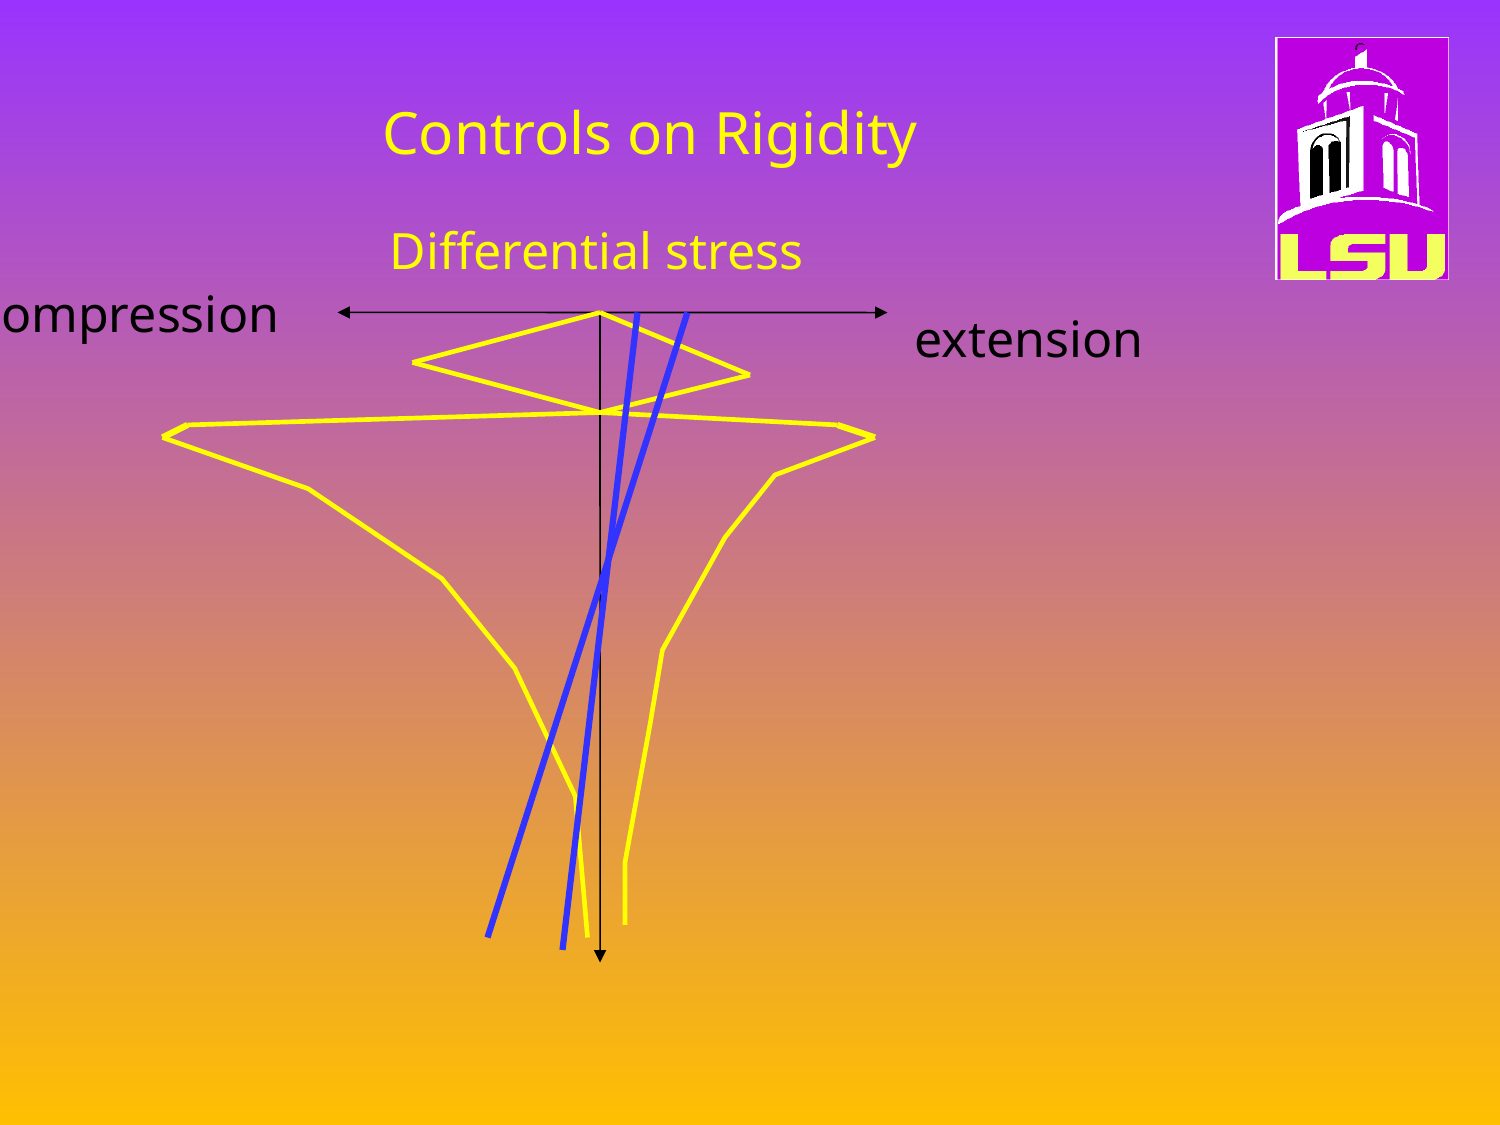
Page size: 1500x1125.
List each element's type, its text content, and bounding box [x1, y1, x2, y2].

title Controls on Rigidity [74, 49, 1226, 213]
text_box [688, 306, 888, 319]
text_box [162, 438, 588, 938]
text_box [593, 413, 607, 963]
text_box extension [900, 299, 1175, 375]
text_box Differential stress [375, 212, 863, 288]
picture [1275, 37, 1449, 280]
text_box [624, 438, 875, 925]
text_box compression [0, 274, 325, 350]
text_box [337, 306, 598, 319]
